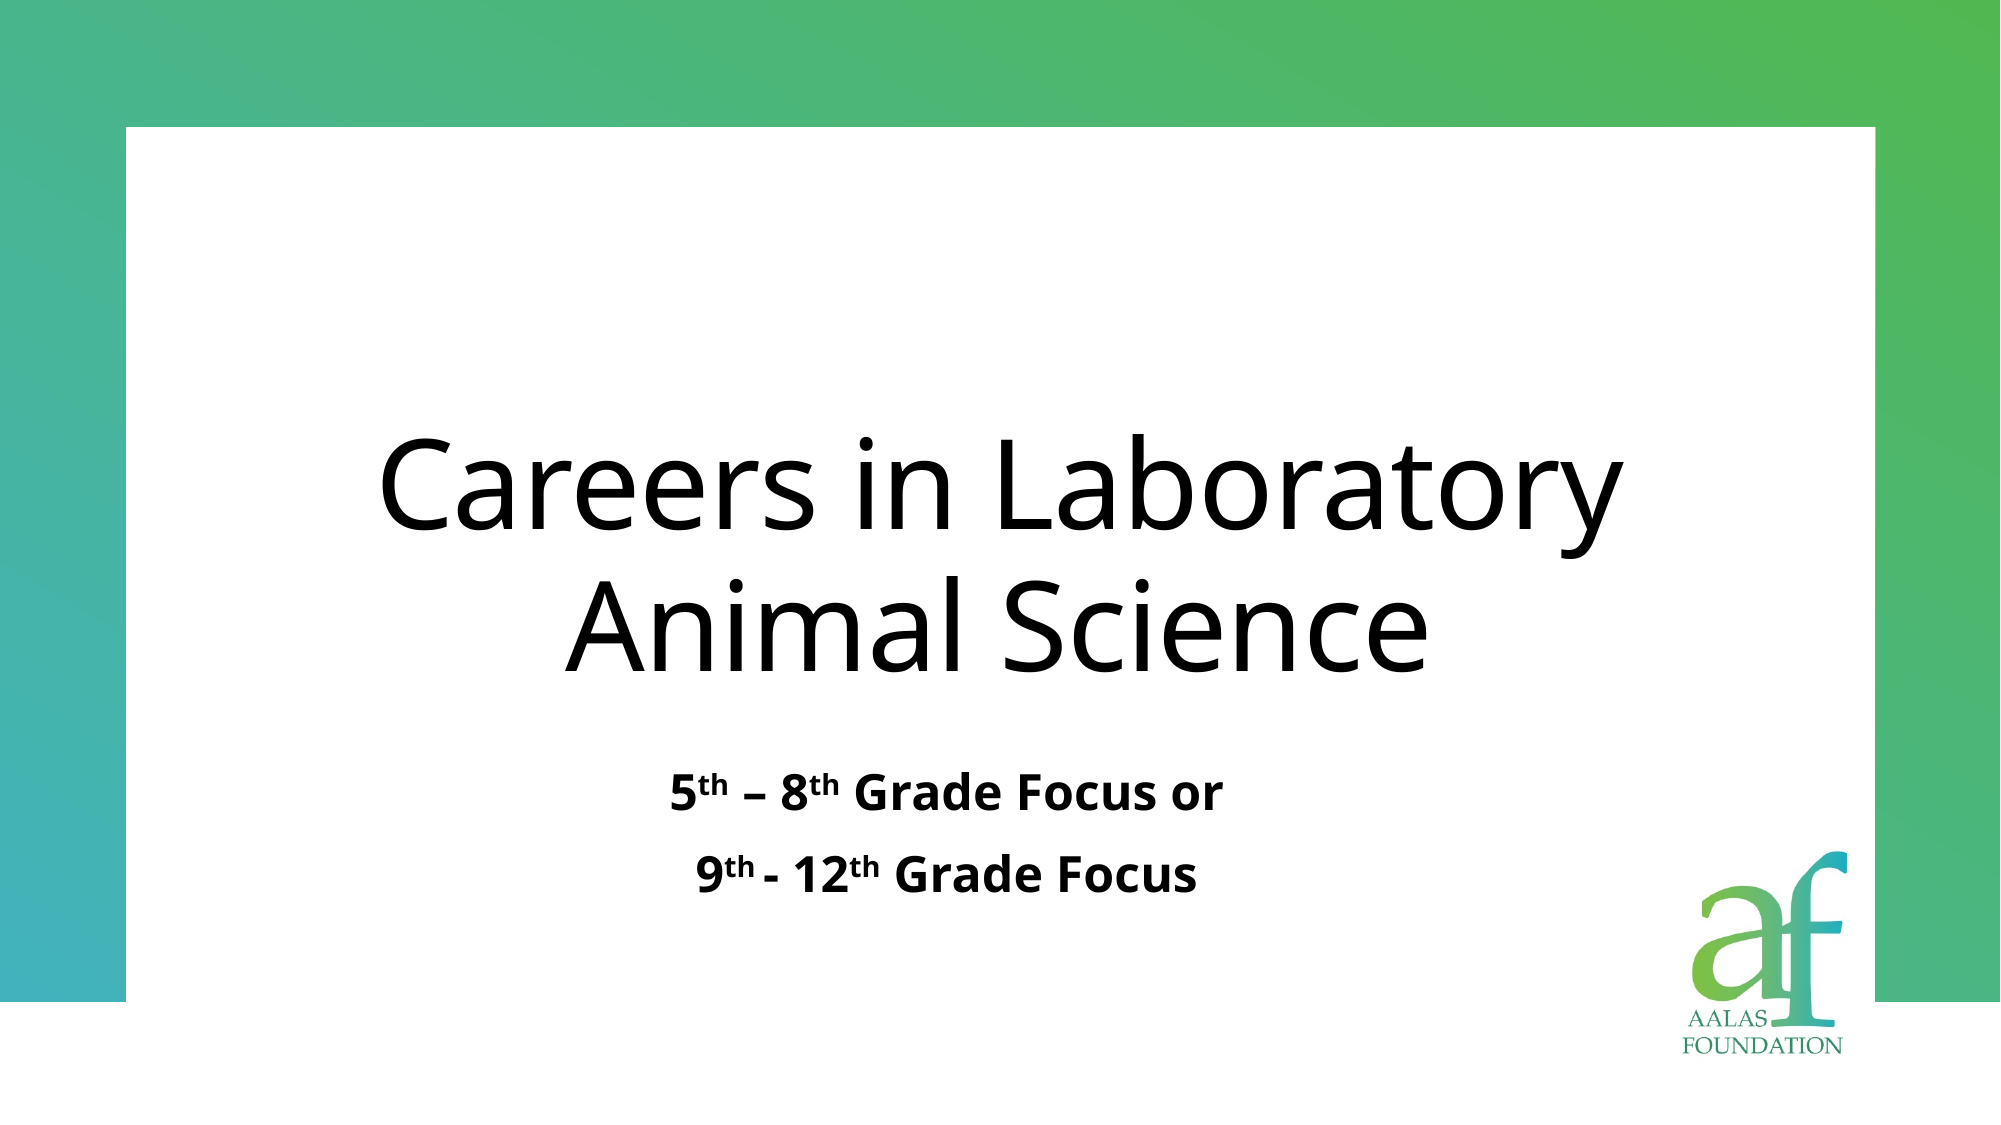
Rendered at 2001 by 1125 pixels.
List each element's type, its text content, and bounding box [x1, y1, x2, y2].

subtitle 5th – 8th Grade Focus or 9th - 12th Grade Focus [248, 750, 1645, 928]
picture [1660, 845, 1870, 1125]
title Careers in Laboratory Animal Science [248, 248, 1749, 708]
